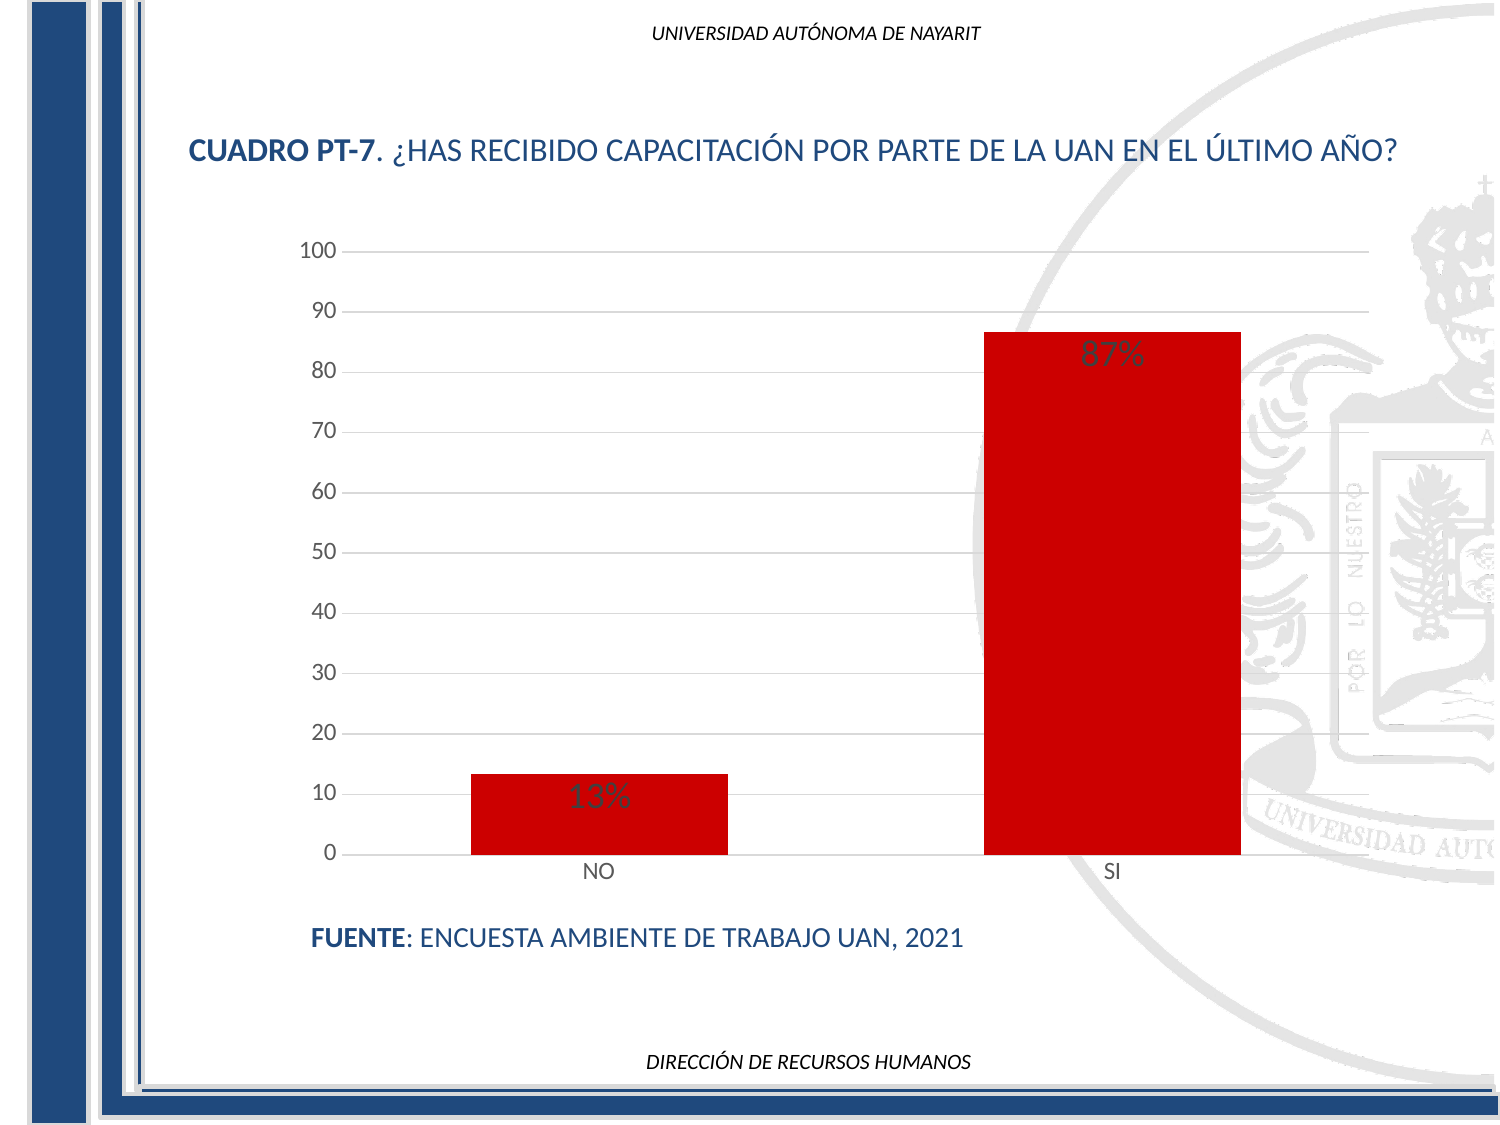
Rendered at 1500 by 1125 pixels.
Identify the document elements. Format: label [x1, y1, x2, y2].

chart [276, 225, 1392, 900]
text_box [29, 0, 1500, 1125]
